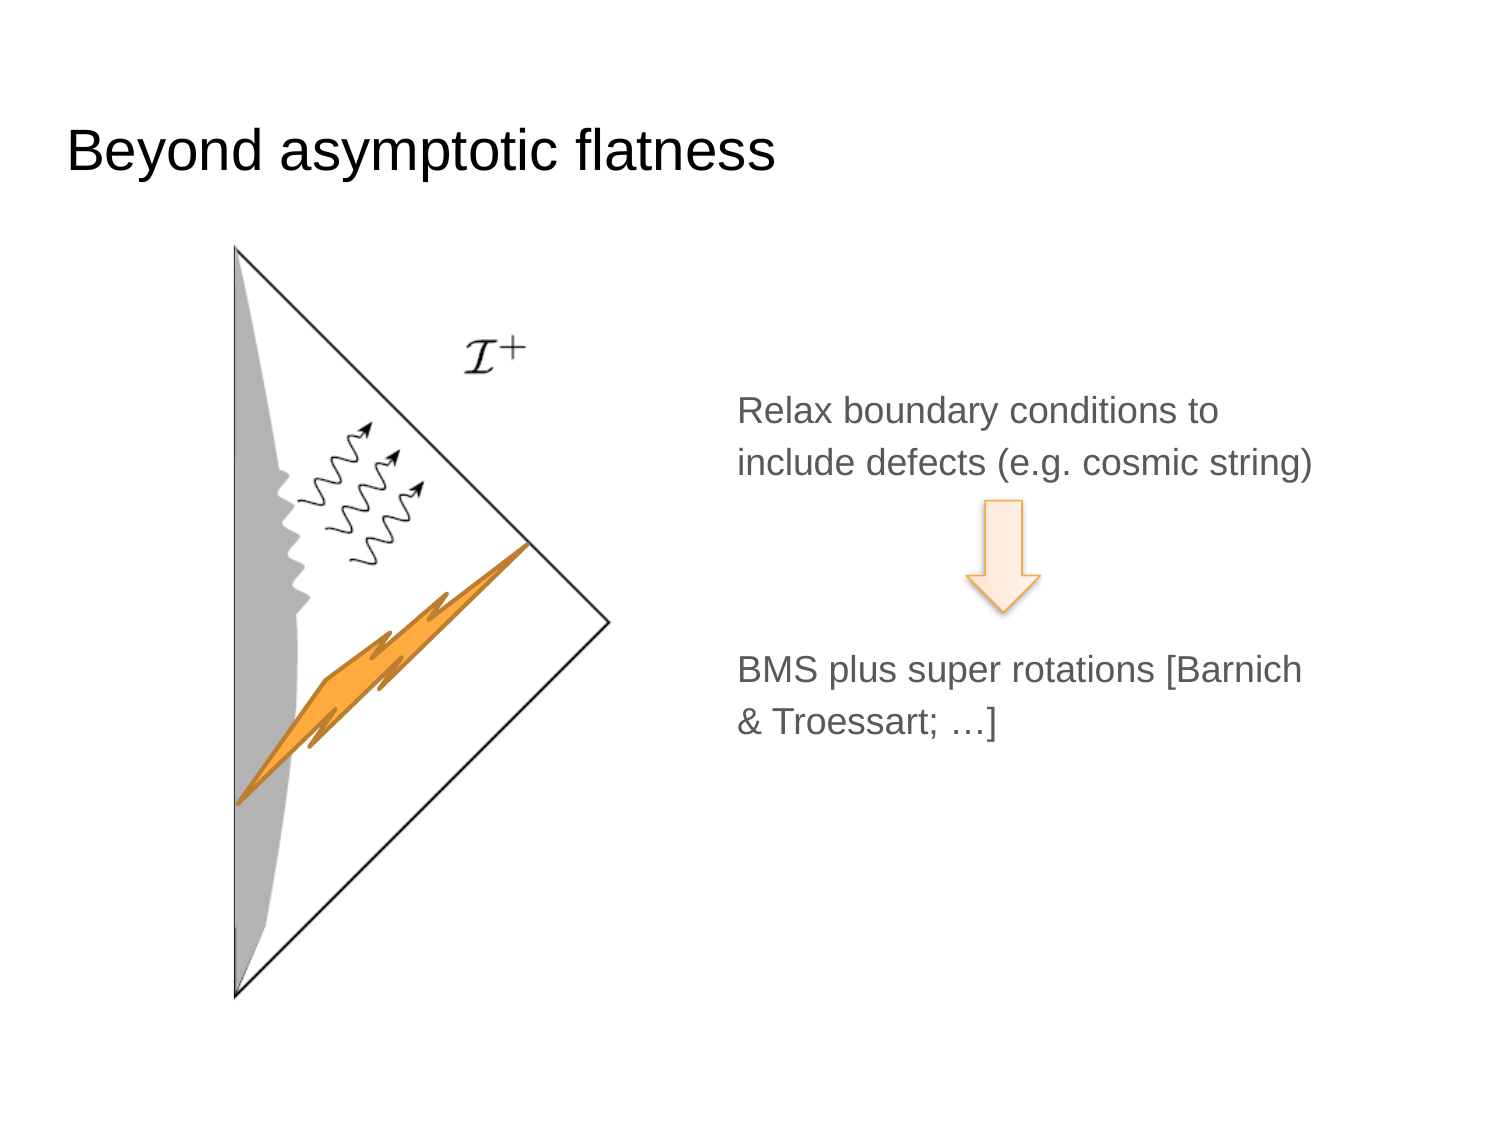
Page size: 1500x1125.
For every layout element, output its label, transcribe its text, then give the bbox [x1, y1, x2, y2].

list Relax boundary conditions to include defects (e.g. cosmic string) BMS plus super rotations [Barnich & Troessart; …] [703, 364, 1353, 887]
text_box [965, 499, 1042, 614]
title Beyond asymptotic flatness [51, 97, 1449, 223]
picture [233, 238, 636, 1013]
